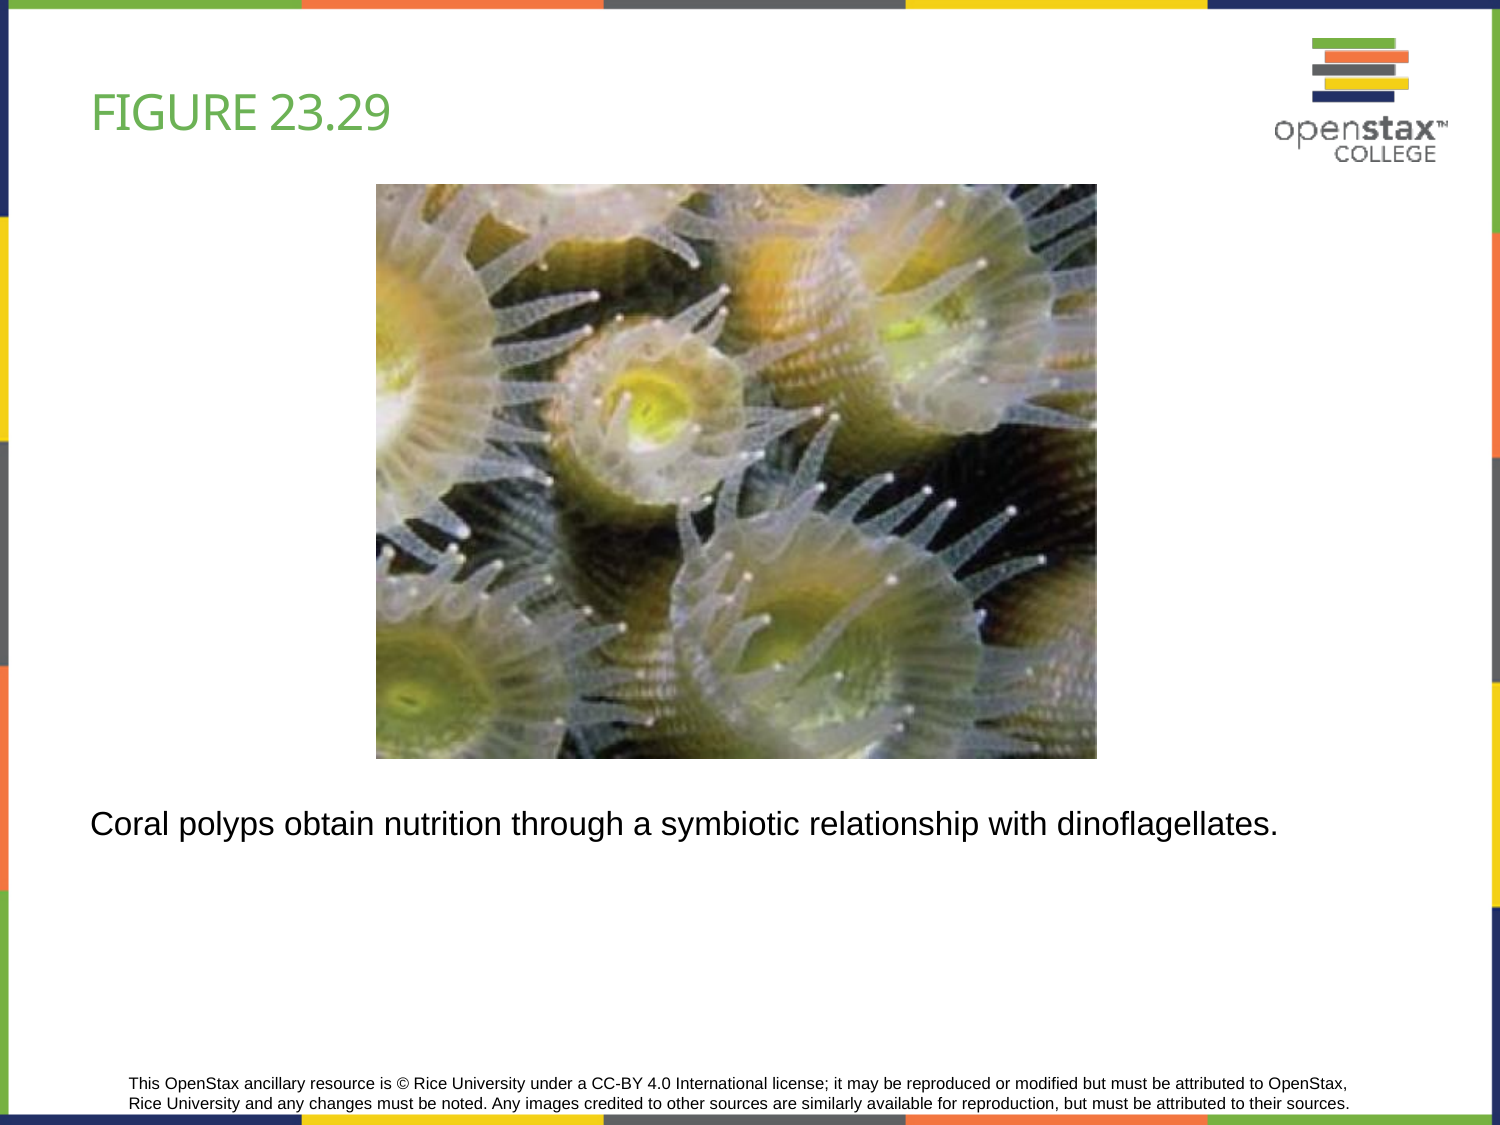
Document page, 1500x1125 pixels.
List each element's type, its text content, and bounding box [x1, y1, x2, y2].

picture [0, 0, 1500, 1125]
title Figure 23.29 [75, 39, 1273, 148]
list Coral polyps obtain nutrition through a symbiotic relationship with dinoflagellates. [75, 794, 1398, 986]
footer This OpenStax ancillary resource is © Rice University under a CC-BY 4.0 International license; it may be reproduced or modified but must be attributed to OpenStax, Rice University and any changes must be noted. Any images credited to other sources are similarly available for reproduction, but must be attributed to their sources. [113, 1065, 1398, 1112]
